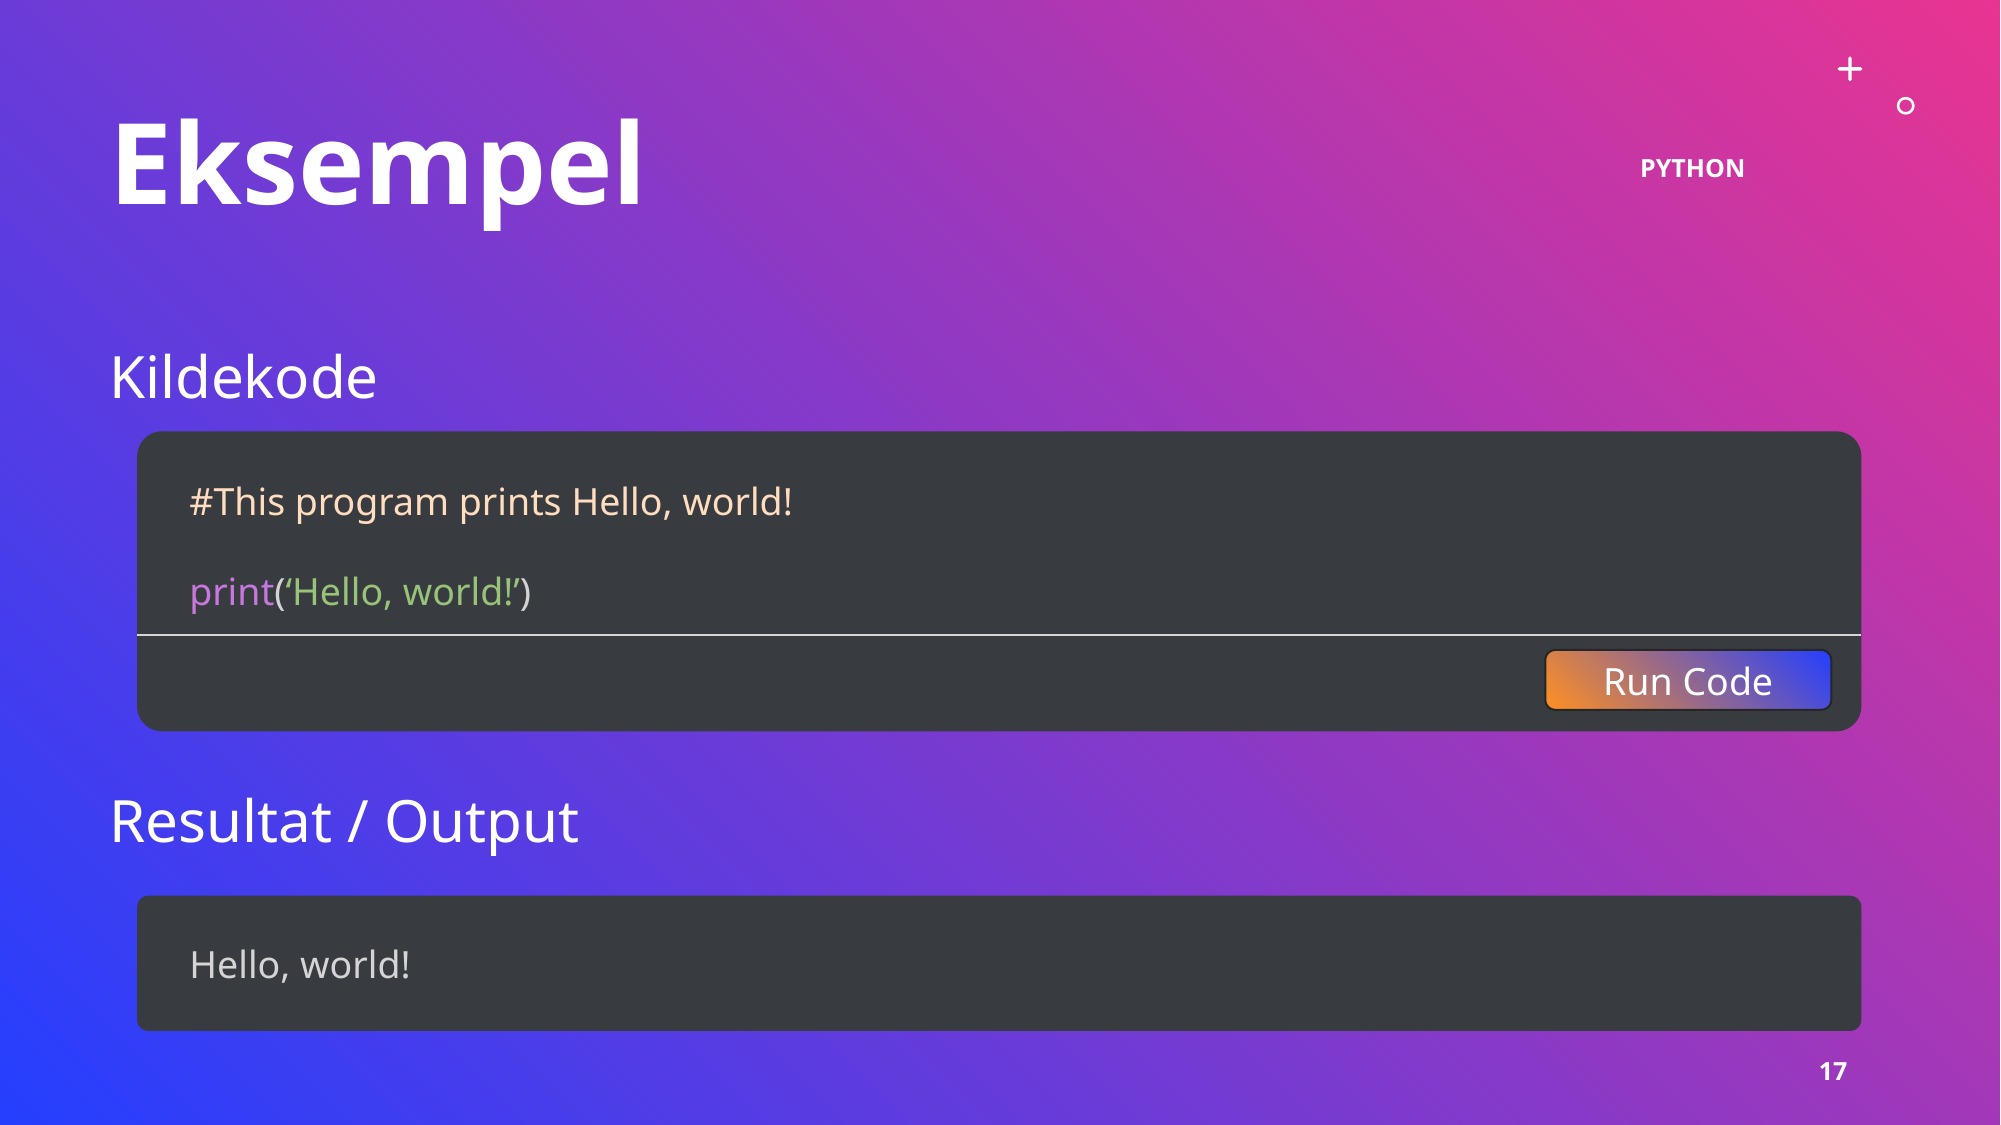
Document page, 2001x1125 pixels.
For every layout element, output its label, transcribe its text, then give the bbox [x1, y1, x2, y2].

text_box Run Code [1545, 649, 1832, 710]
text_box [137, 644, 1862, 732]
text_box #This program prints Hello, world! print(‘Hello, world!’) [174, 470, 1324, 621]
text_box Resultat / Output [94, 785, 841, 921]
title Eksempel [94, 59, 1862, 278]
text_box Hello, world! [174, 933, 1324, 994]
text_box Kildekode [94, 341, 841, 477]
text_box [137, 895, 1862, 1031]
text_box [137, 431, 1862, 635]
footer PYTHON [1395, 138, 1991, 198]
slide_number 17 [1412, 1042, 1863, 1103]
